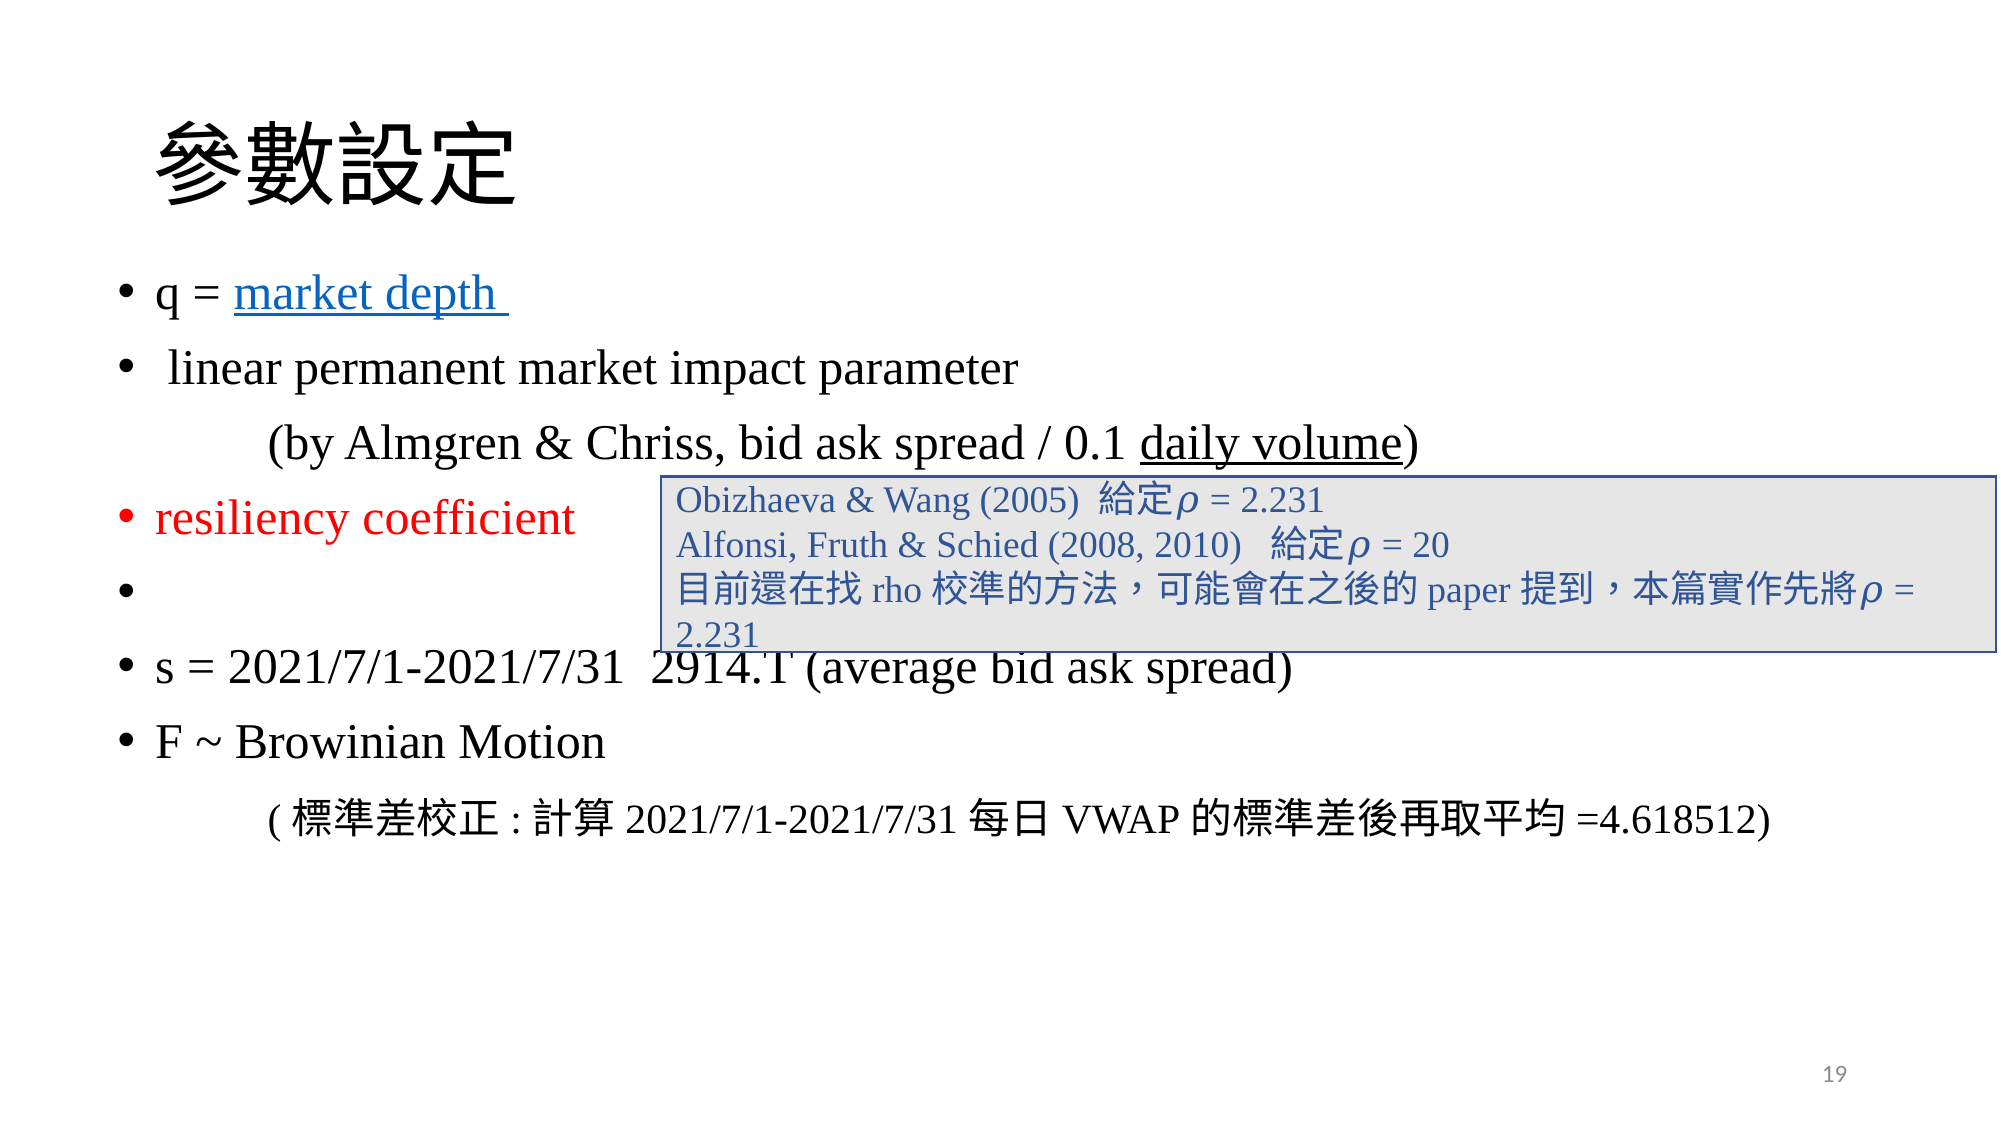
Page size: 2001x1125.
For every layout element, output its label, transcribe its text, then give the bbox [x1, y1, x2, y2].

slide_number 19 [1412, 1042, 1863, 1103]
title 參數設定 [137, 59, 1863, 278]
text_box Obizhaeva & Wang (2005) 給定𝜌= 2.231 Alfonsi, Fruth & Schied (2008, 2010) 給定𝜌= 20 目前還在找rho校準的方法，可能會在之後的paper提到，本篇實作先將𝜌= 2.231 [660, 475, 1997, 653]
